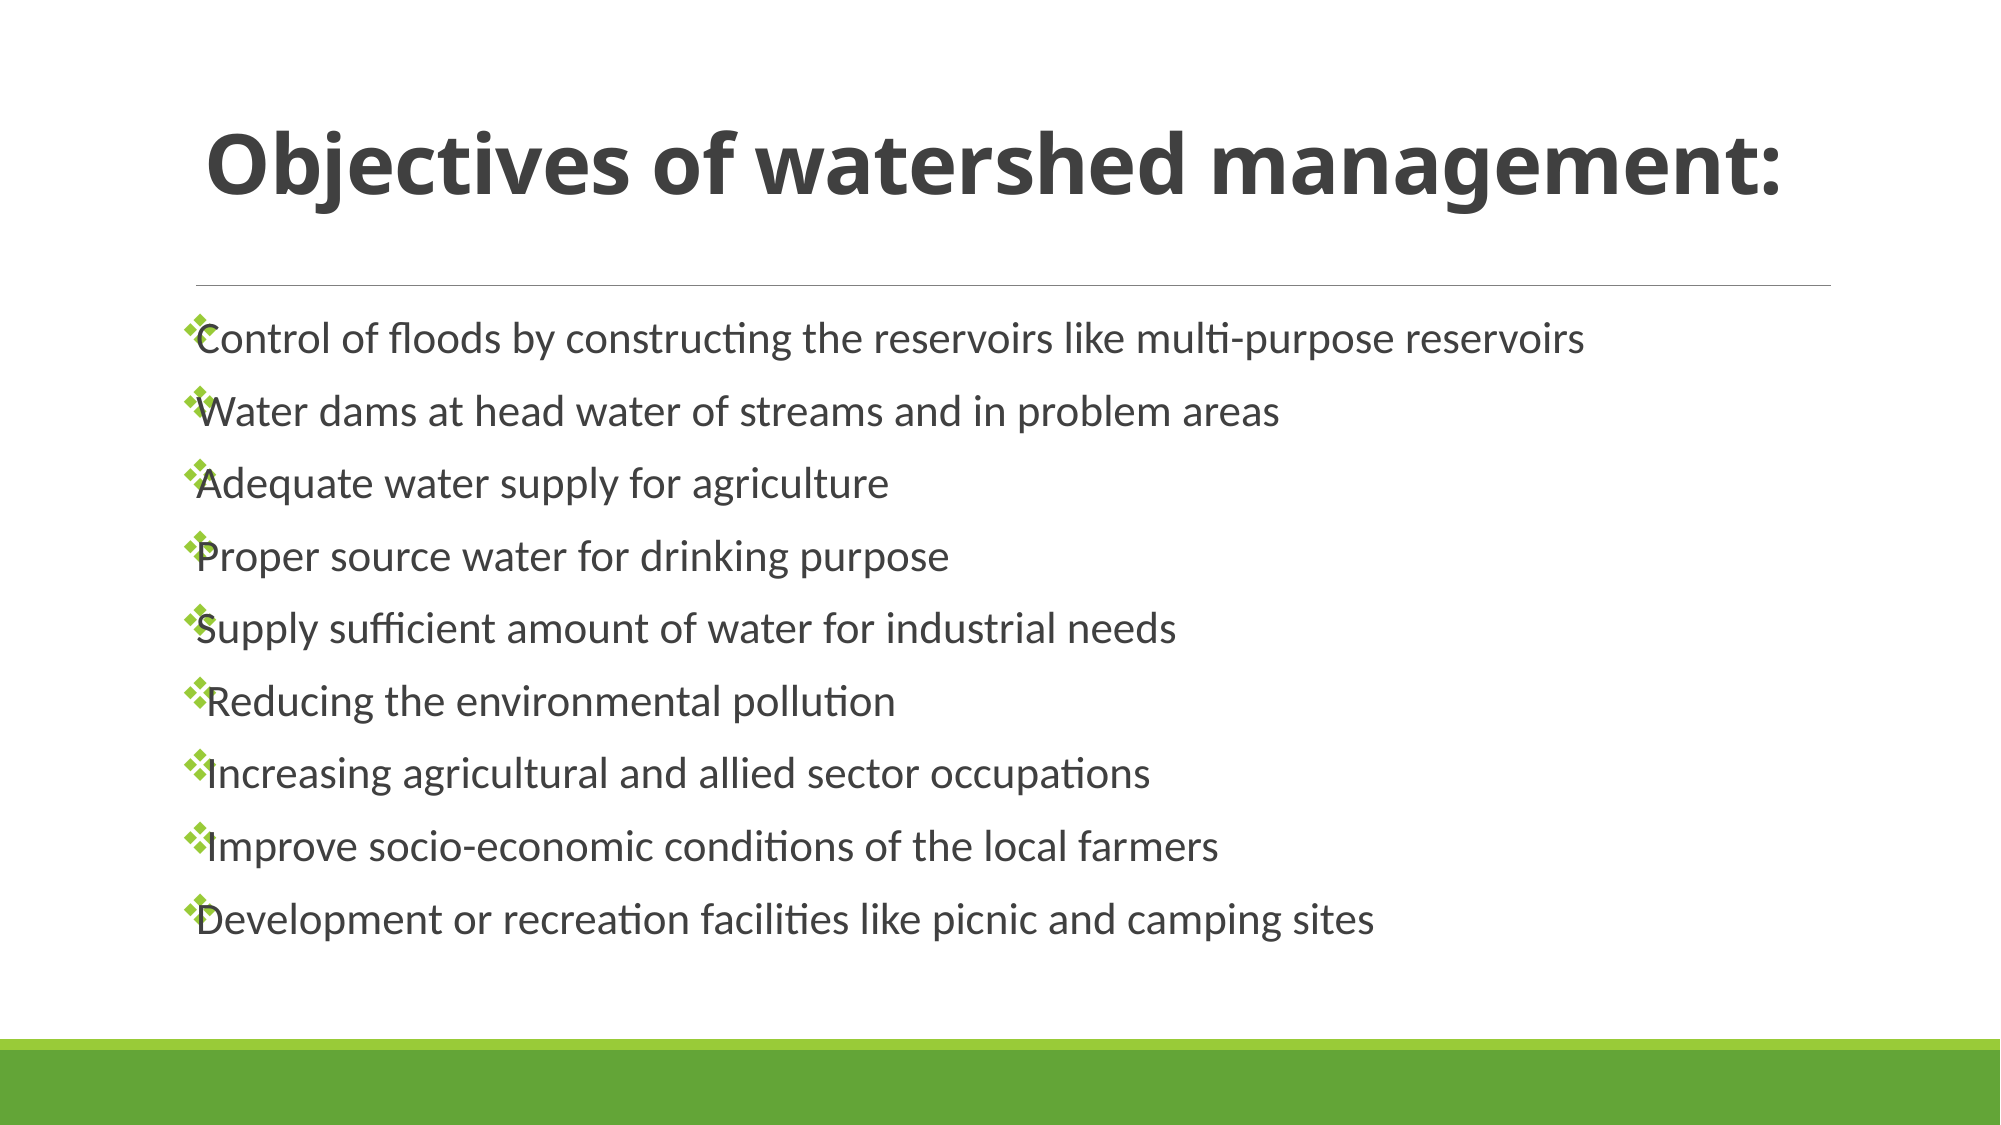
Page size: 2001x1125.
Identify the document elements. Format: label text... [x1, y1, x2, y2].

title Objectives of watershed management: [180, 47, 1830, 220]
list Control of floods by constructing the reservoirs like multi-purpose reservoirs Water dams at head water of streams and in problem areas Adequate water supply for agriculture Proper source water for drinking purpose Supply sufficient amount of water for industrial needs Reducing the environmental pollution Increasing agricultural and allied sector occupations Improve socio-economic conditions of the local farmers Development or recreation facilities like picnic and camping sites [180, 290, 1852, 963]
